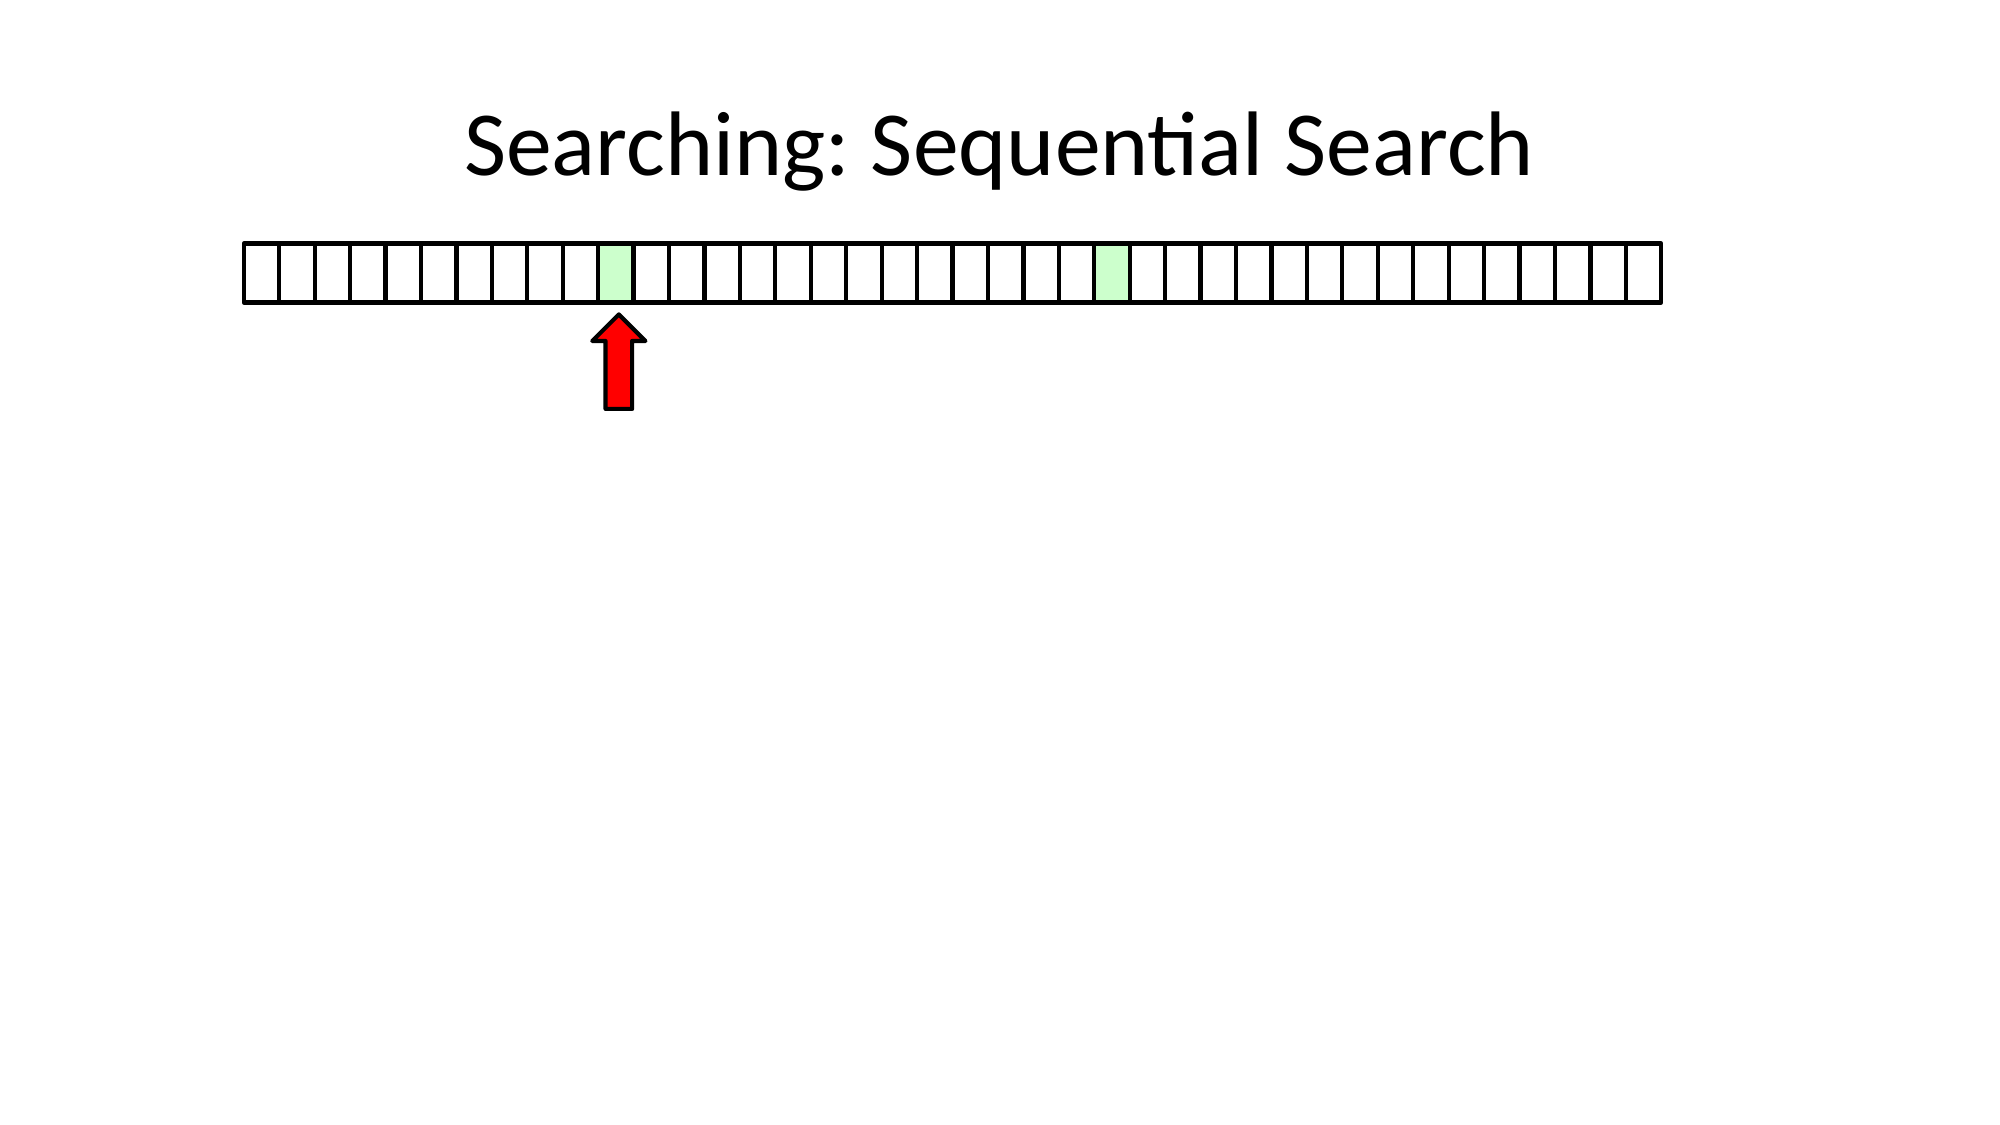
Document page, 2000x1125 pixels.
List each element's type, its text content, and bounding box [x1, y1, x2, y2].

text_box [1447, 241, 1482, 305]
text_box [348, 241, 383, 305]
text_box [590, 312, 648, 411]
text_box [1376, 241, 1411, 305]
text_box [844, 241, 880, 305]
text_box [1624, 241, 1663, 305]
text_box [915, 241, 950, 305]
text_box [242, 241, 277, 305]
text_box [880, 241, 915, 305]
text_box [1269, 241, 1305, 305]
text_box [1234, 241, 1269, 305]
text_box [277, 241, 313, 305]
text_box [667, 241, 702, 305]
text_box [1092, 241, 1128, 305]
text_box [738, 241, 773, 305]
text_box [773, 241, 809, 305]
text_box [1588, 241, 1624, 305]
text_box [313, 241, 348, 305]
text_box [1199, 241, 1234, 305]
text_box [596, 241, 632, 305]
text_box [1553, 241, 1588, 305]
text_box [1021, 241, 1057, 305]
text_box [986, 241, 1021, 305]
text_box [1517, 241, 1553, 305]
text_box [950, 241, 986, 305]
text_box [490, 241, 525, 305]
text_box [702, 241, 738, 305]
text_box [1128, 241, 1163, 305]
text_box [383, 241, 419, 305]
text_box [1340, 241, 1376, 305]
text_box [1057, 241, 1092, 305]
text_box [525, 241, 561, 305]
text_box [419, 241, 454, 305]
text_box [1163, 241, 1199, 305]
text_box [454, 241, 490, 305]
text_box [1305, 241, 1340, 305]
text_box [809, 241, 844, 305]
text_box [1411, 241, 1447, 305]
text_box [1482, 241, 1517, 305]
text_box [632, 241, 667, 305]
title Searching: Sequential Search [99, 45, 1900, 233]
text_box [561, 241, 596, 305]
